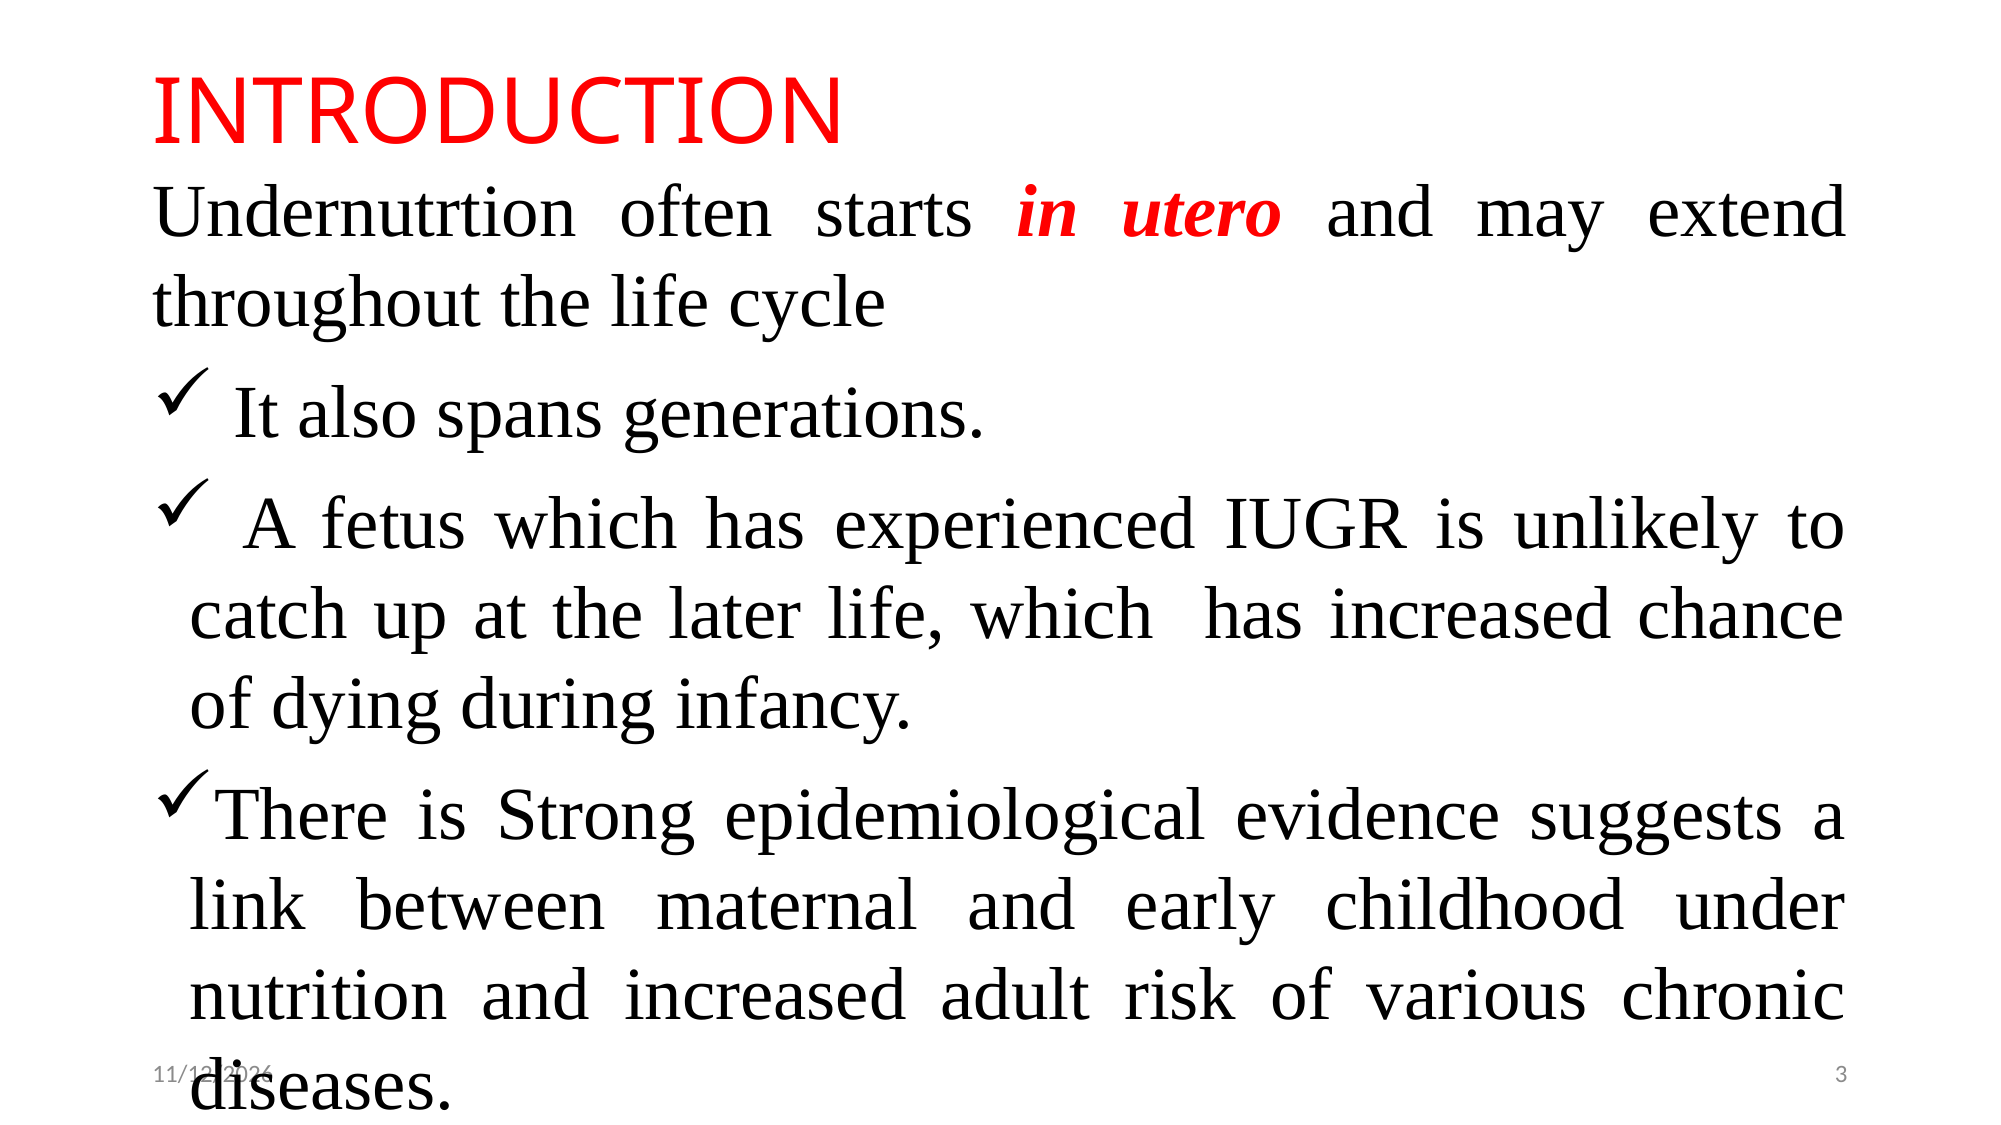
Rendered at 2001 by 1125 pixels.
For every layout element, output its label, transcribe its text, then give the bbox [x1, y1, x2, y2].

title INTRODUCTION [137, 59, 1863, 154]
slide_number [137, 1042, 588, 1103]
slide_number 3 [1412, 1042, 1863, 1103]
list Undernutrtion often starts in utero and may extend throughout the life cycle It also spans generations. A fetus which has experienced IUGR is unlikely to catch up at the later life, which has increased chance of dying during infancy. There is Strong epidemiological evidence suggests a link between maternal and early childhood under nutrition and increased adult risk of various chronic diseases. [137, 154, 1863, 1125]
